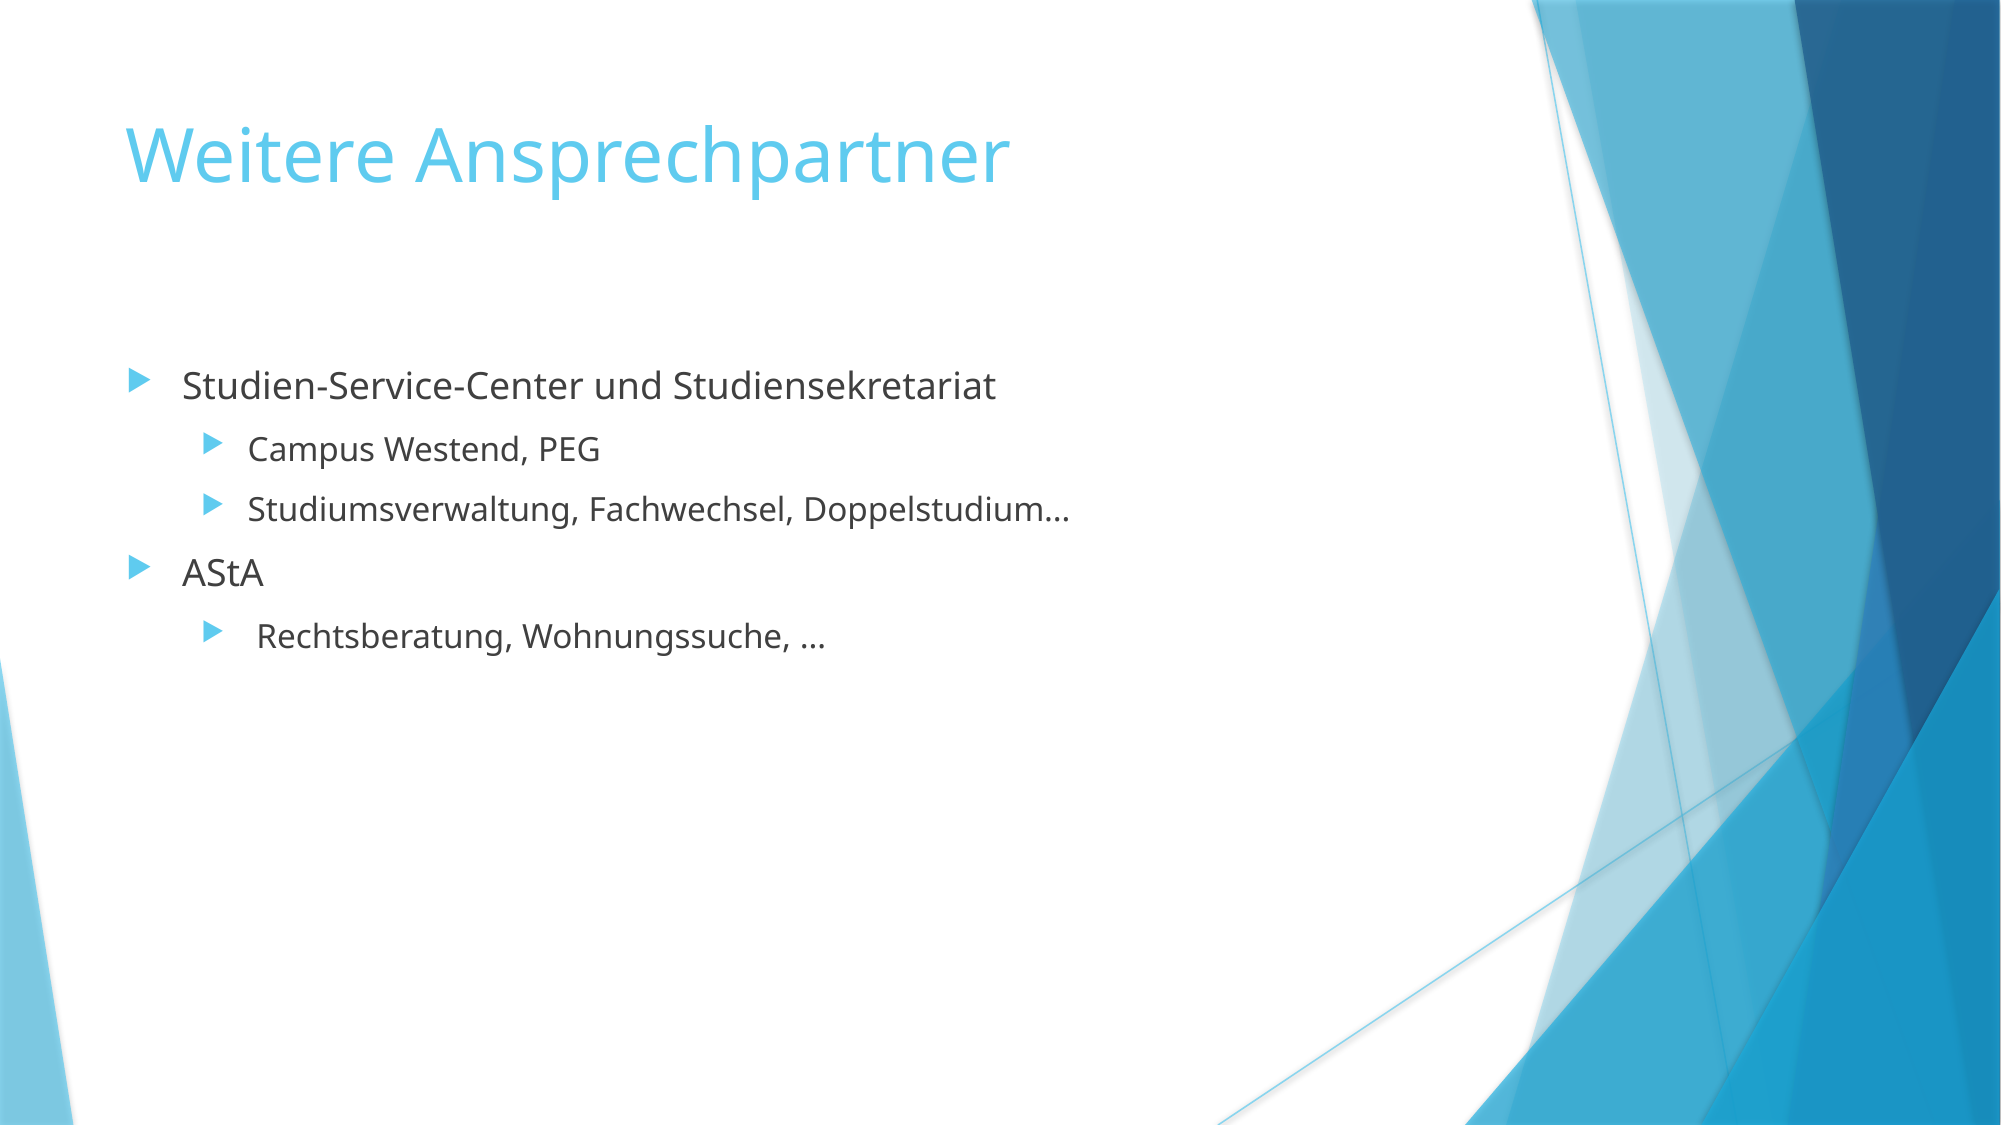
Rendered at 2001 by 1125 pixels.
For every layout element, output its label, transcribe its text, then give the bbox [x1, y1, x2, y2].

text_box Studien-Service-Center und Studiensekretariat Campus Westend, PEG Studiumsverwaltung, Fachwechsel, Doppelstudium… AStA Rechtsberatung, Wohnungssuche, … [111, 354, 1522, 991]
text_box Weitere Ansprechpartner [111, 99, 1522, 317]
